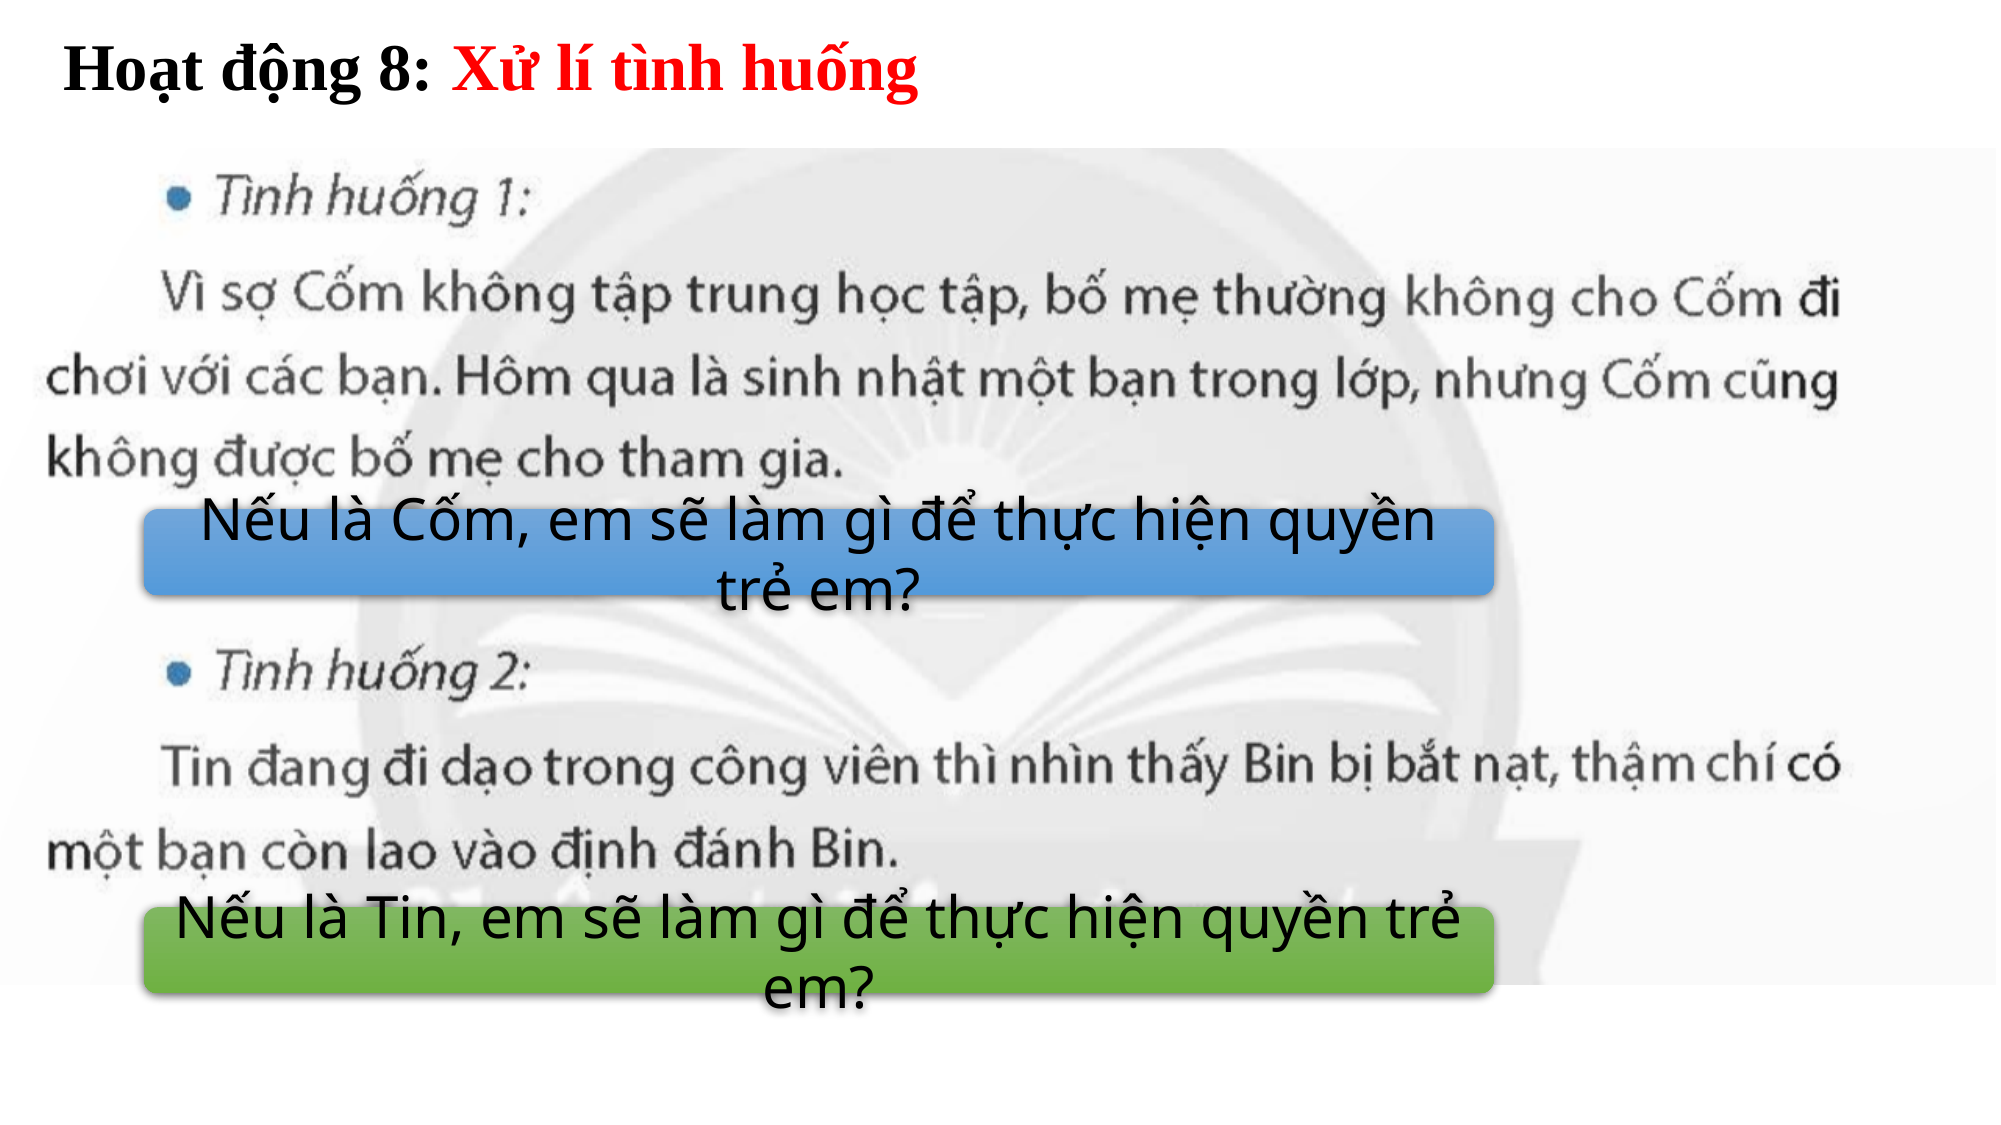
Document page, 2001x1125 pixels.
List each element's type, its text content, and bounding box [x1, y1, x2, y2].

text_box Nếu là Tin, em sẽ làm gì để thực hiện quyền trẻ em? [145, 985, 1493, 994]
text_box Hoạt động 8: Xử lí tình huống [48, 0, 1955, 111]
picture [0, 148, 1996, 985]
